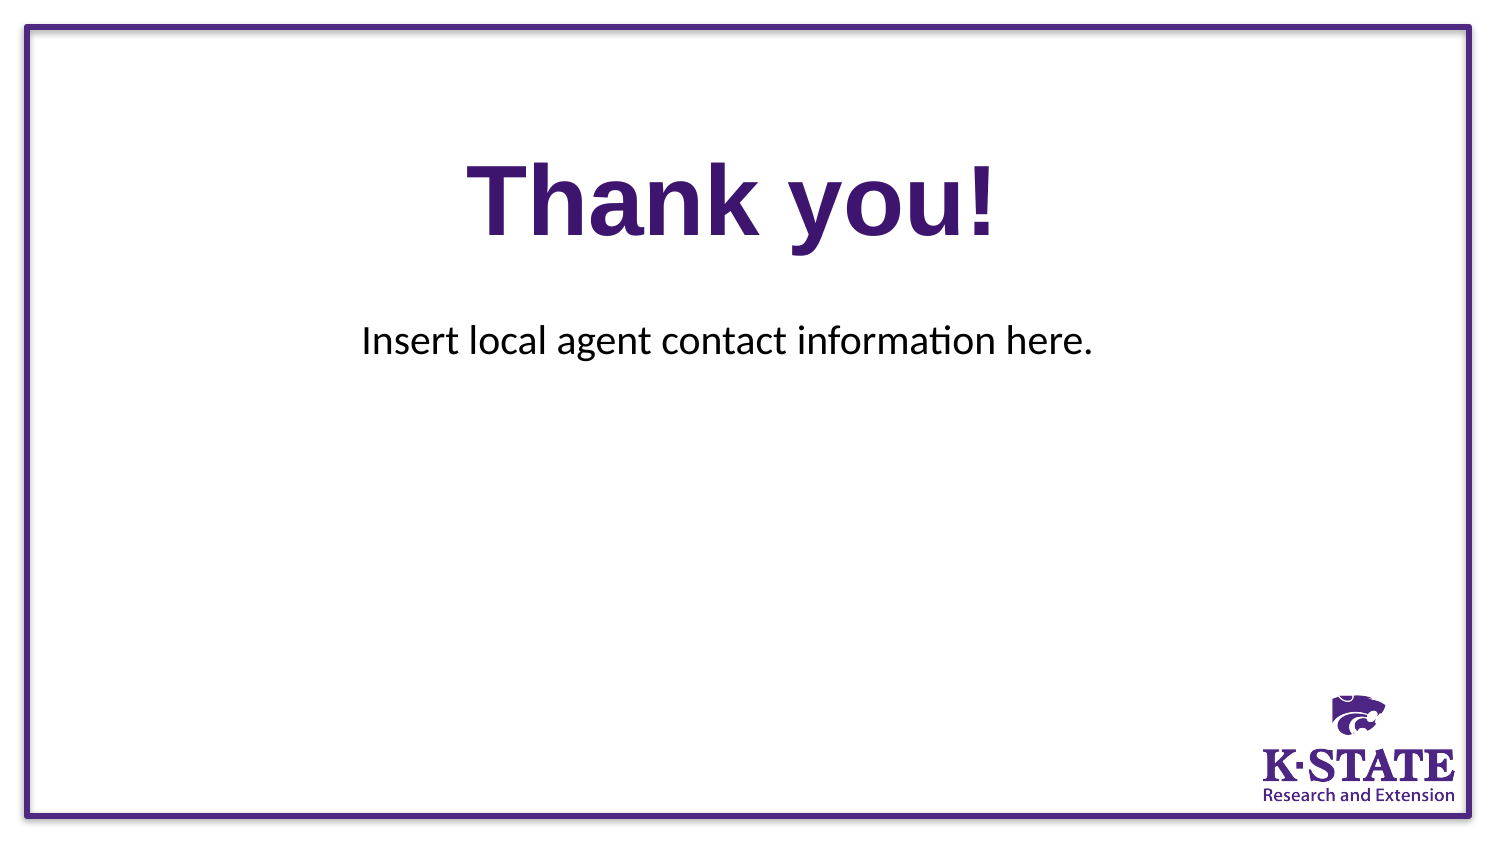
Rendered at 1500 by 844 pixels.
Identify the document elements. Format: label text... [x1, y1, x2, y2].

text_box Insert local agent contact information here. [309, 305, 1156, 371]
title Thank you! [63, 131, 1402, 261]
picture [1243, 683, 1470, 809]
